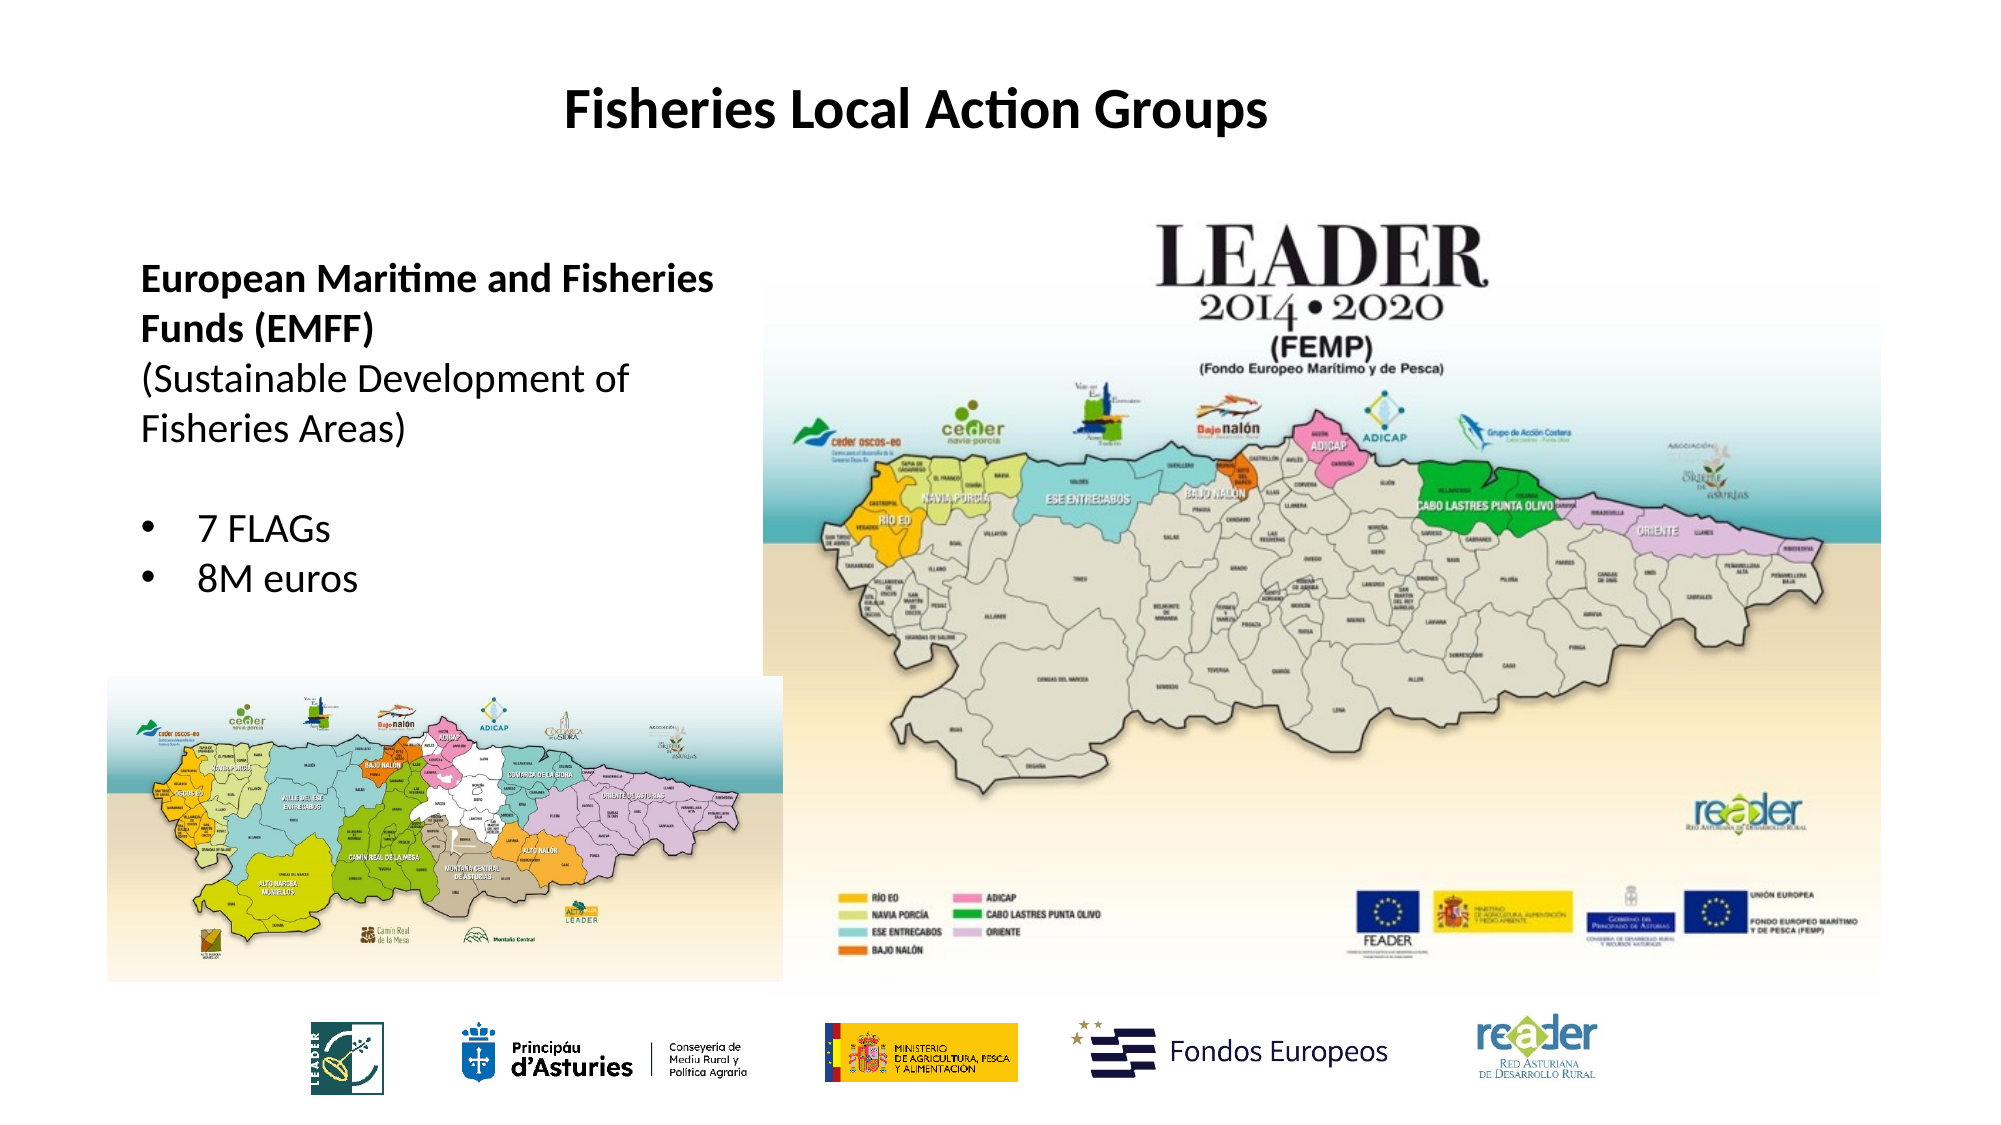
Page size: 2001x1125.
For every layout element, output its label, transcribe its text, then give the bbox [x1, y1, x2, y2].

picture [107, 208, 1881, 998]
picture [1461, 1006, 1614, 1088]
text_box European Maritime and Fisheries Funds (EMFF) (Sustainable Development of Fisheries Areas) 7 FLAGs 8M euros [126, 243, 763, 609]
picture [1064, 1013, 1393, 1083]
picture [825, 1023, 1019, 1082]
text_box Fisheries Local Action Groups [444, 62, 1389, 148]
picture [462, 1022, 747, 1083]
picture [311, 1022, 384, 1095]
